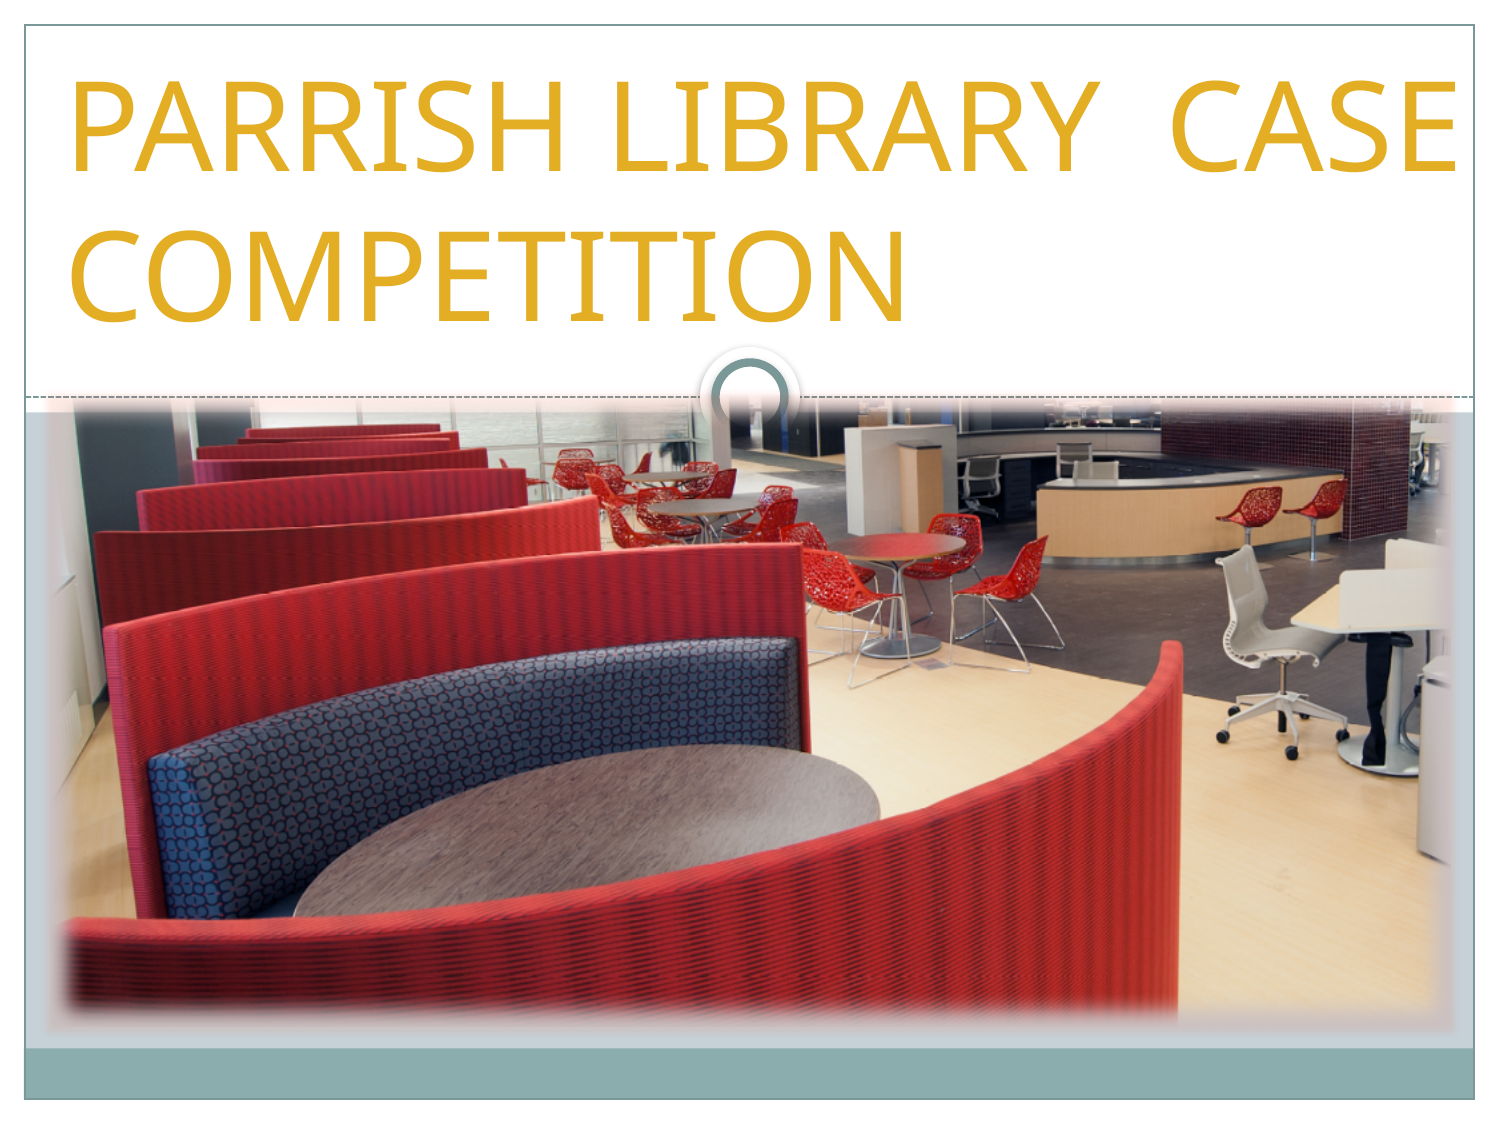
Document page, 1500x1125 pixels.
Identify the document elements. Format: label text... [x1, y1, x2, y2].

picture [49, 394, 1451, 1027]
title PARRISH LIBRARY CASE COMPETITION [50, 112, 1500, 354]
